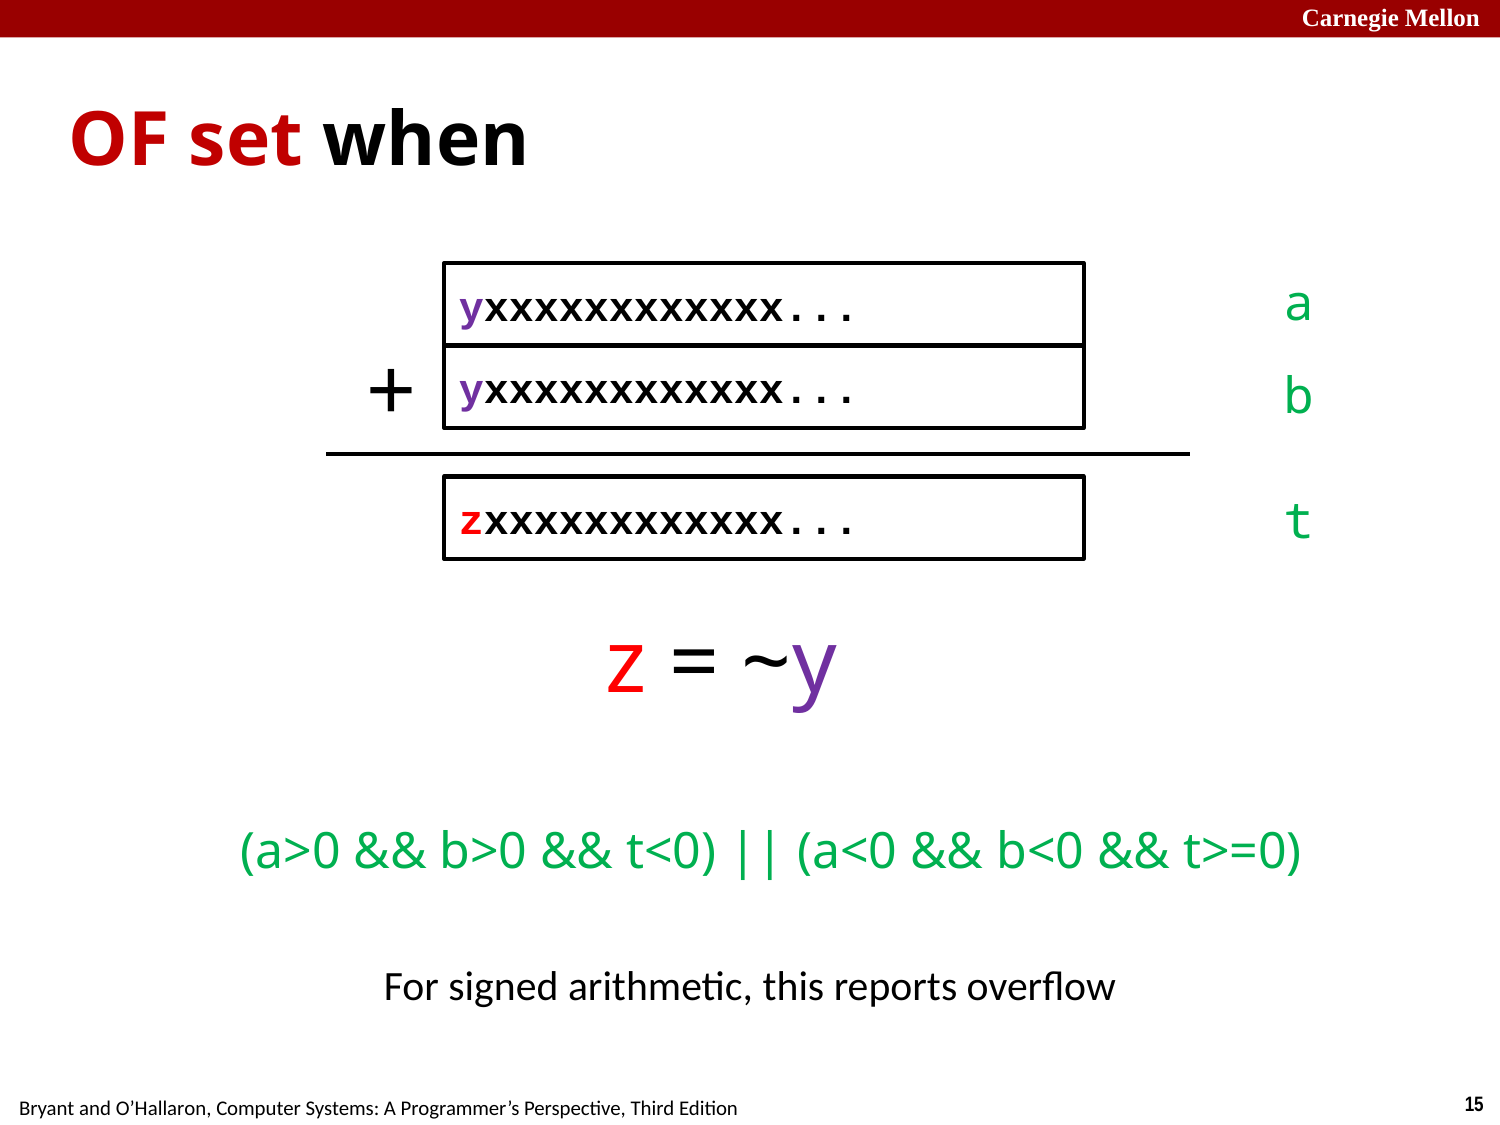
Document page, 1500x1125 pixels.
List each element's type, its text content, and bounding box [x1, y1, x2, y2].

text_box yxxxxxxxxxxxx... [444, 345, 1084, 428]
text_box For signed arithmetic, this reports overflow [368, 951, 1131, 1016]
text_box yxxxxxxxxxxxx... [444, 263, 1084, 345]
text_box t [1268, 481, 1329, 556]
text_box + [351, 326, 427, 446]
text_box zxxxxxxxxxxxx... [444, 476, 1084, 559]
text_box a [1268, 263, 1329, 338]
text_box (a>0 && b>0 && t<0) || (a<0 && b<0 && t>=0) [0, 810, 1438, 886]
title OF set when [62, 41, 1438, 230]
text_box z = ~y [590, 597, 852, 718]
text_box b [1268, 356, 1329, 431]
